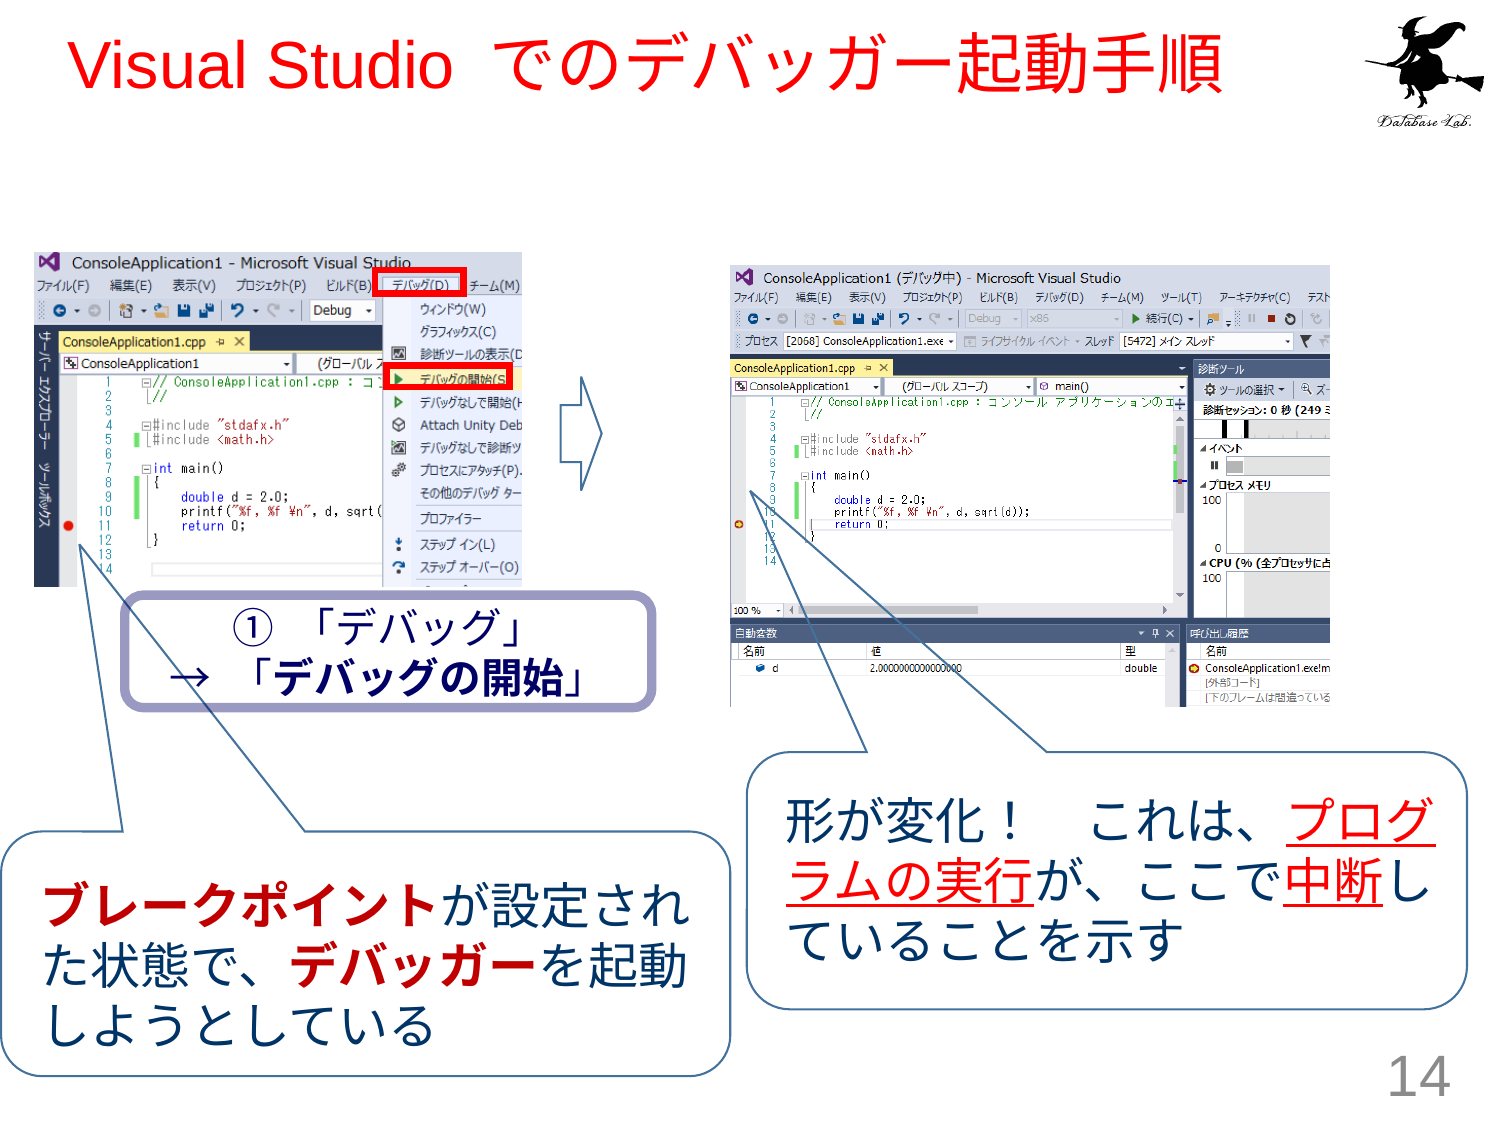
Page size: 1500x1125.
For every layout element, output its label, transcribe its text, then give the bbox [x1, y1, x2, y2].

text_box ① 「デバッグ」 → 「デバッグの開始」 [123, 594, 653, 709]
text_box [52, 28, 1441, 106]
slide_number 14 [1129, 1042, 1467, 1103]
picture [34, 252, 522, 587]
text_box [559, 376, 603, 491]
text_box [745, 707, 1469, 1011]
picture [730, 265, 1330, 707]
picture [1362, 14, 1486, 130]
text_box [0, 587, 732, 1078]
